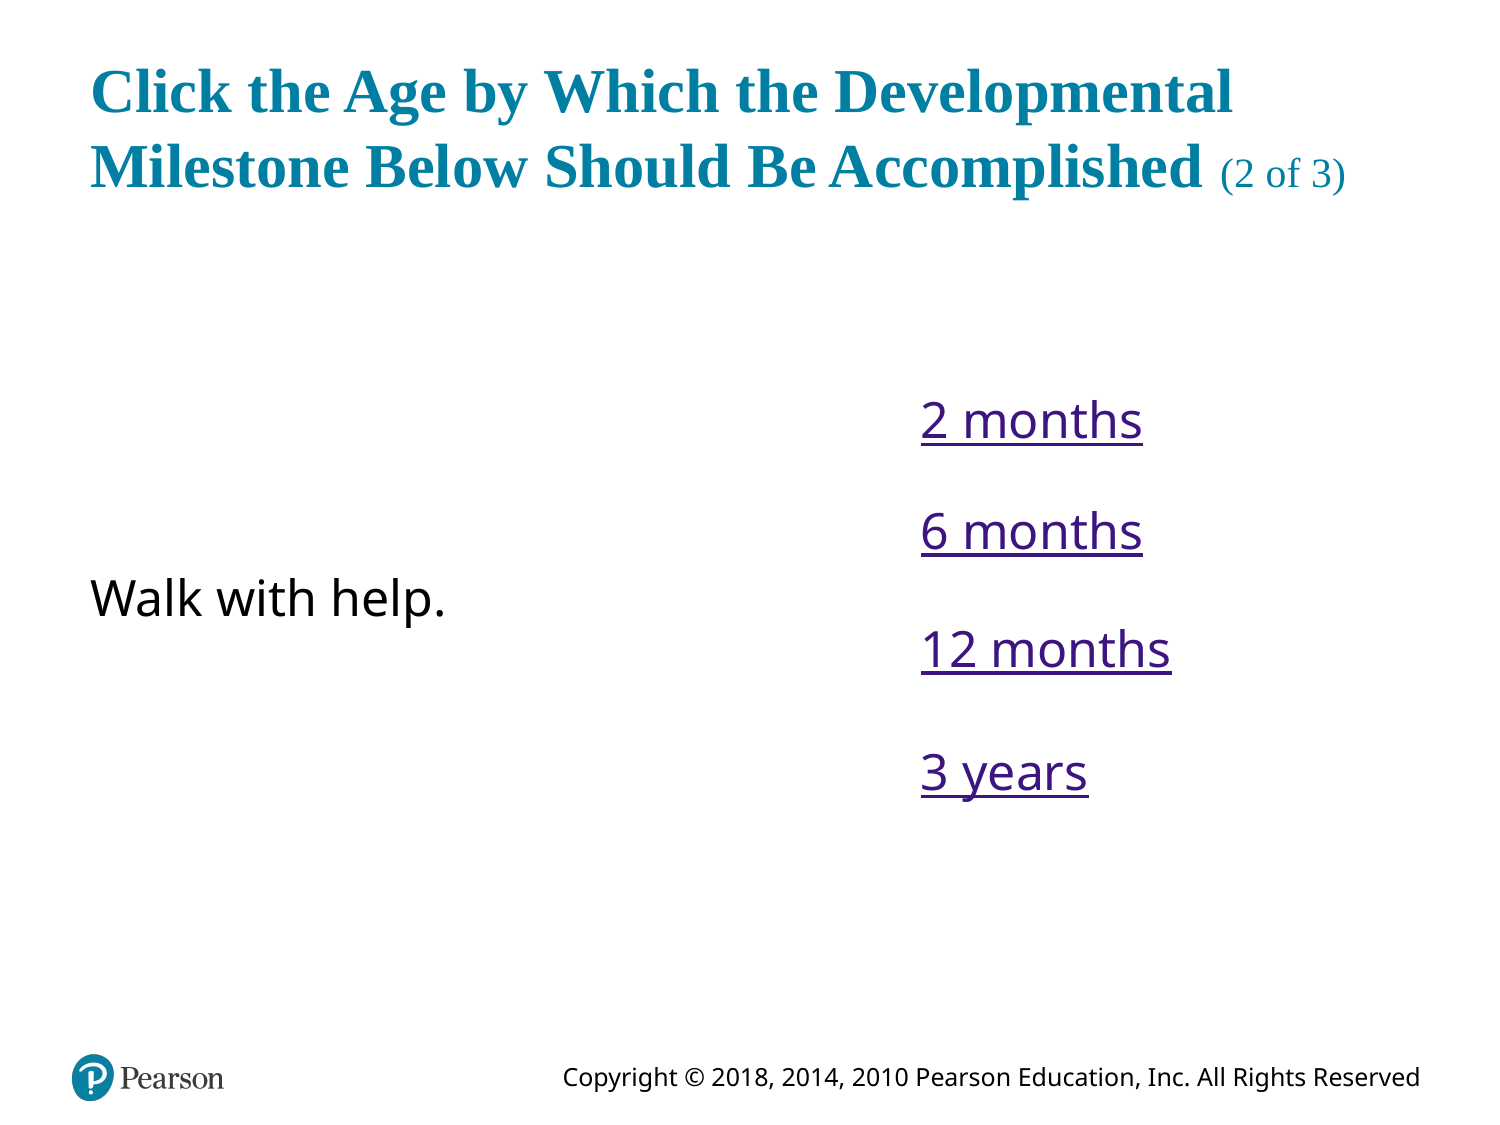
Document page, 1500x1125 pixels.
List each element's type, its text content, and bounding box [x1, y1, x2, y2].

picture [98, 1054, 224, 1101]
list Walk with help. [75, 551, 729, 642]
picture [72, 1087, 83, 1101]
list 2 months [905, 373, 1224, 466]
list 12 months [905, 602, 1224, 710]
list 3 years [905, 725, 1224, 808]
picture [72, 1054, 88, 1070]
picture [80, 1063, 106, 1088]
list 6 months [905, 484, 1224, 585]
title Click the Age by Which the Developmental Milestone Below Should Be Accomplished (2 of 3) [75, 35, 1425, 216]
